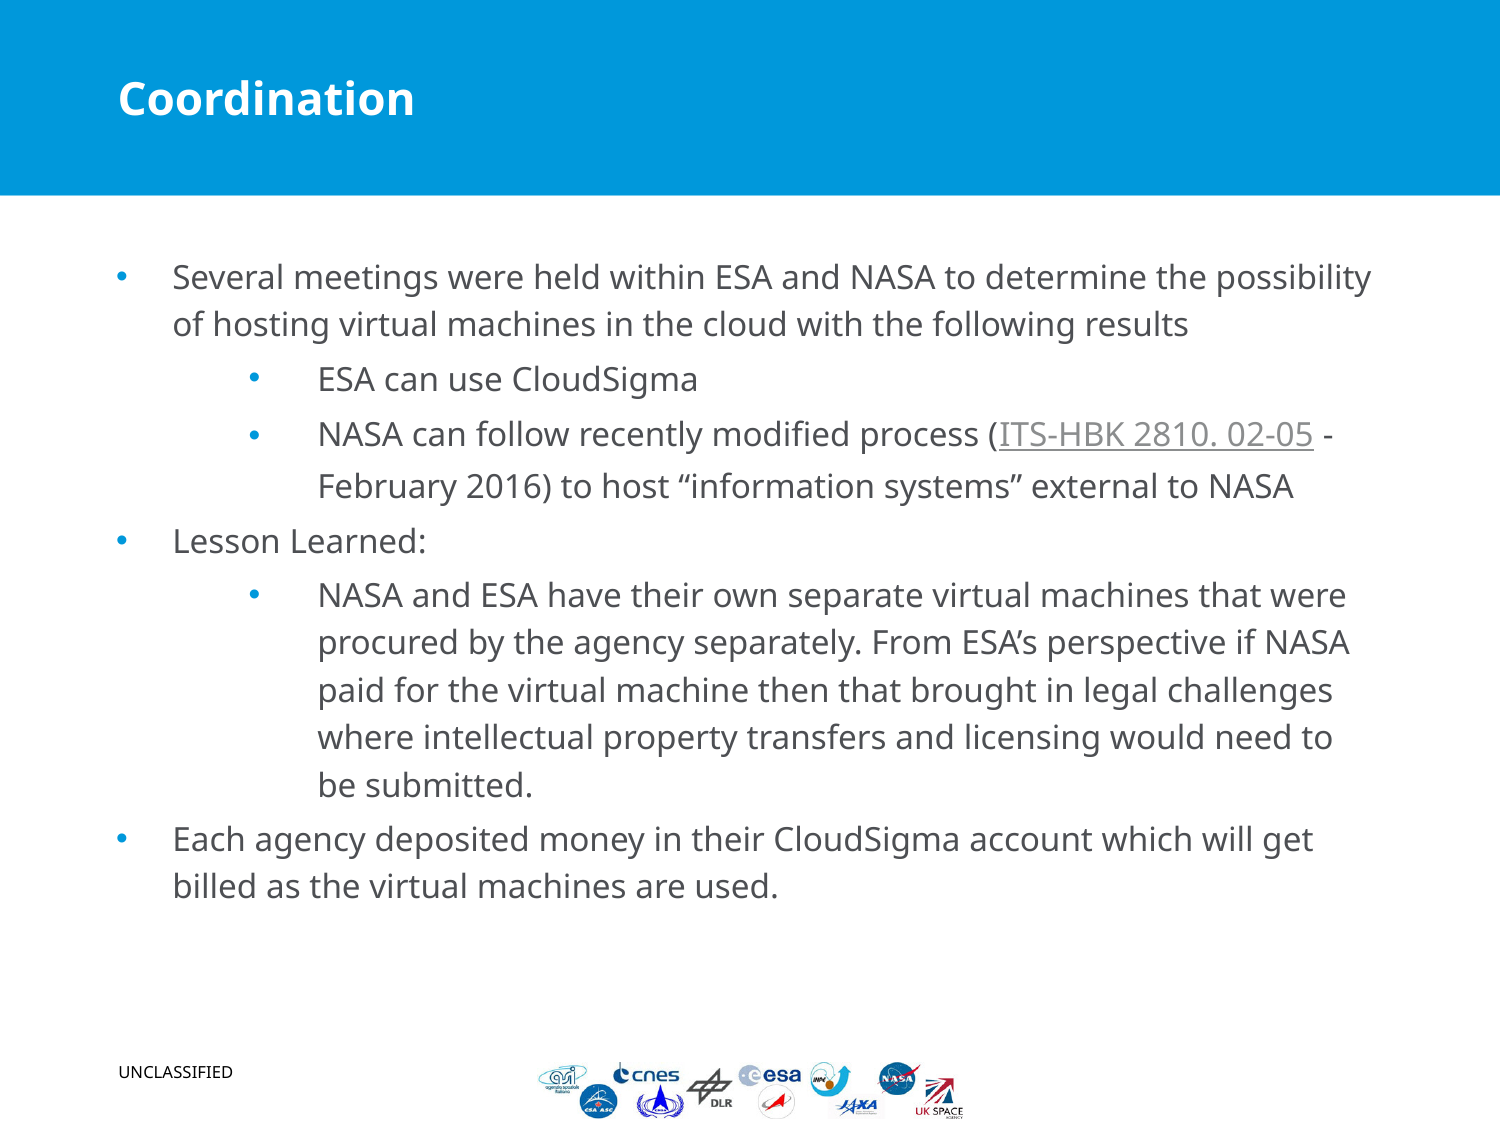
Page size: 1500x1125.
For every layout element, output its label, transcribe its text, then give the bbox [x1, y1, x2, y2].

title Coordination [102, 62, 1105, 133]
list Several meetings were held within ESA and NASA to determine the possibility of hosting virtual machines in the cloud with the following results ESA can use CloudSigma NASA can follow recently modified process (ITS-HBK 2810. 02-05 - February 2016) to host “information systems” external to NASA Lesson Learned: NASA and ESA have their own separate virtual machines that were procured by the agency separately. From ESA’s perspective if NASA paid for the virtual machine then that brought in legal challenges where intellectual property transfers and licensing would need to be submitted. Each agency deposited money in their CloudSigma account which will get billed as the virtual machines are used. [101, 241, 1398, 950]
picture [537, 1062, 963, 1119]
